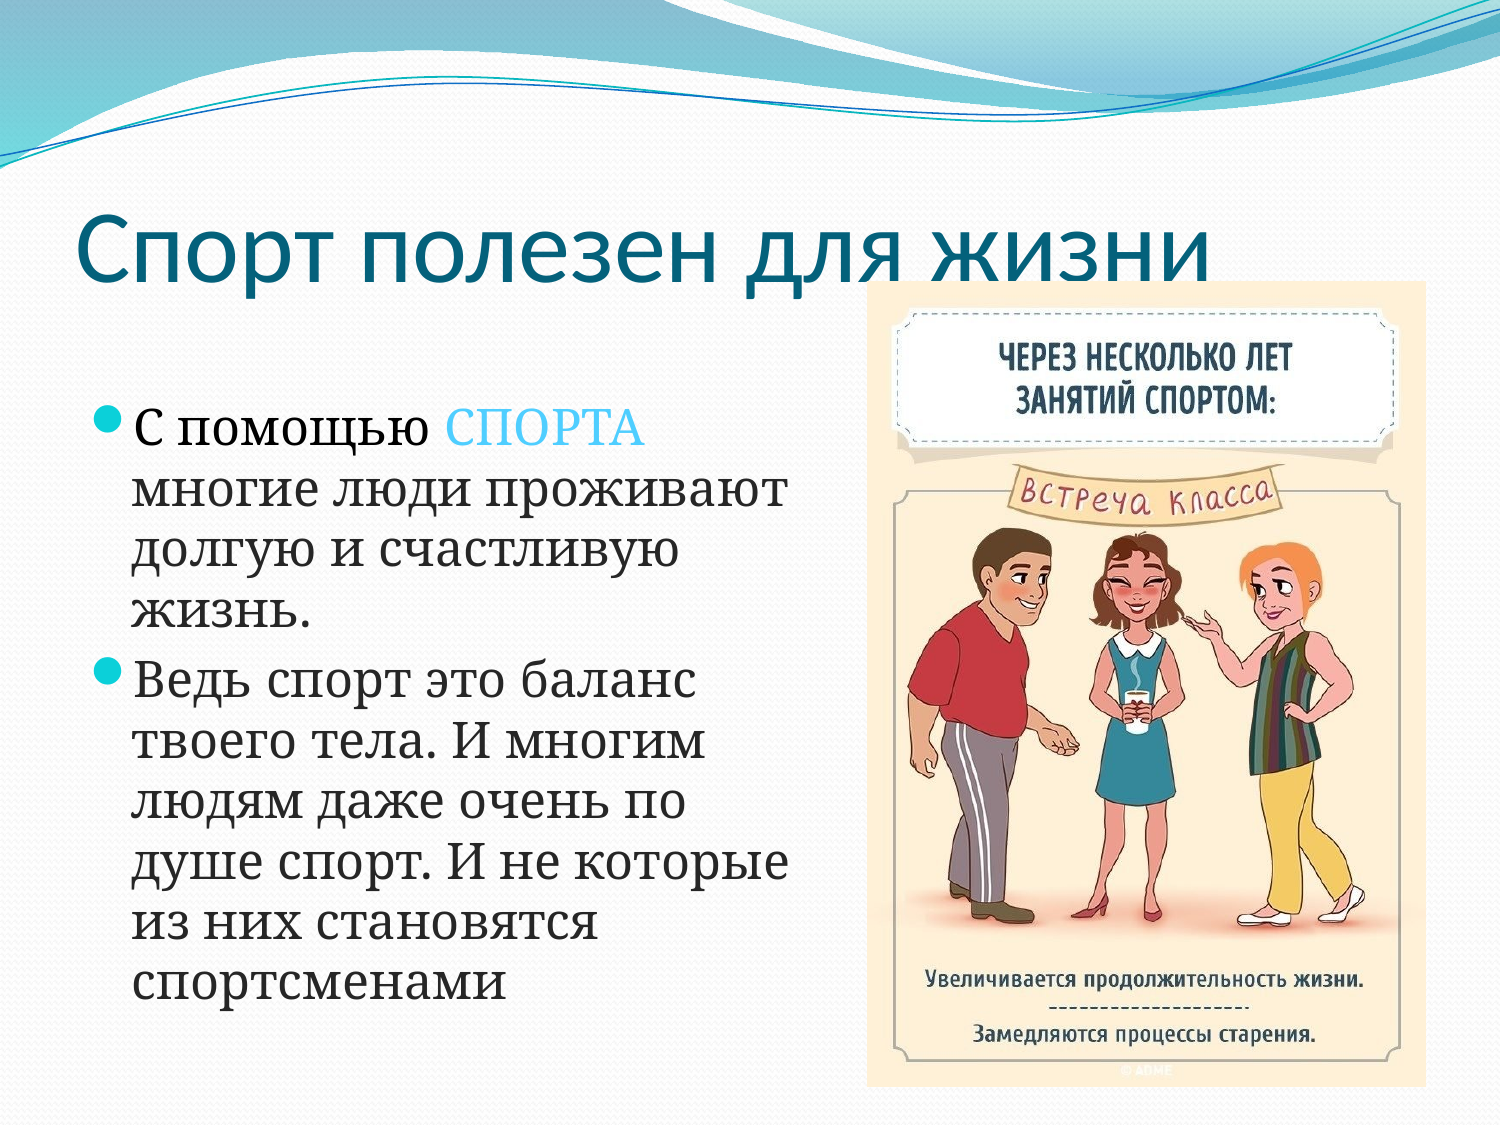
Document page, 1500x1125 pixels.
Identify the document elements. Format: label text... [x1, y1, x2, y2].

title Спорт полезен для жизни [75, 115, 1425, 303]
picture [866, 280, 1426, 1087]
list С помощью СПОРТА многие люди проживают долгую и счастливую жизнь. Ведь спорт это баланс твоего тела. И многим людям даже очень по душе спорт. И не которые из них становятся спортсменами [75, 317, 809, 1038]
